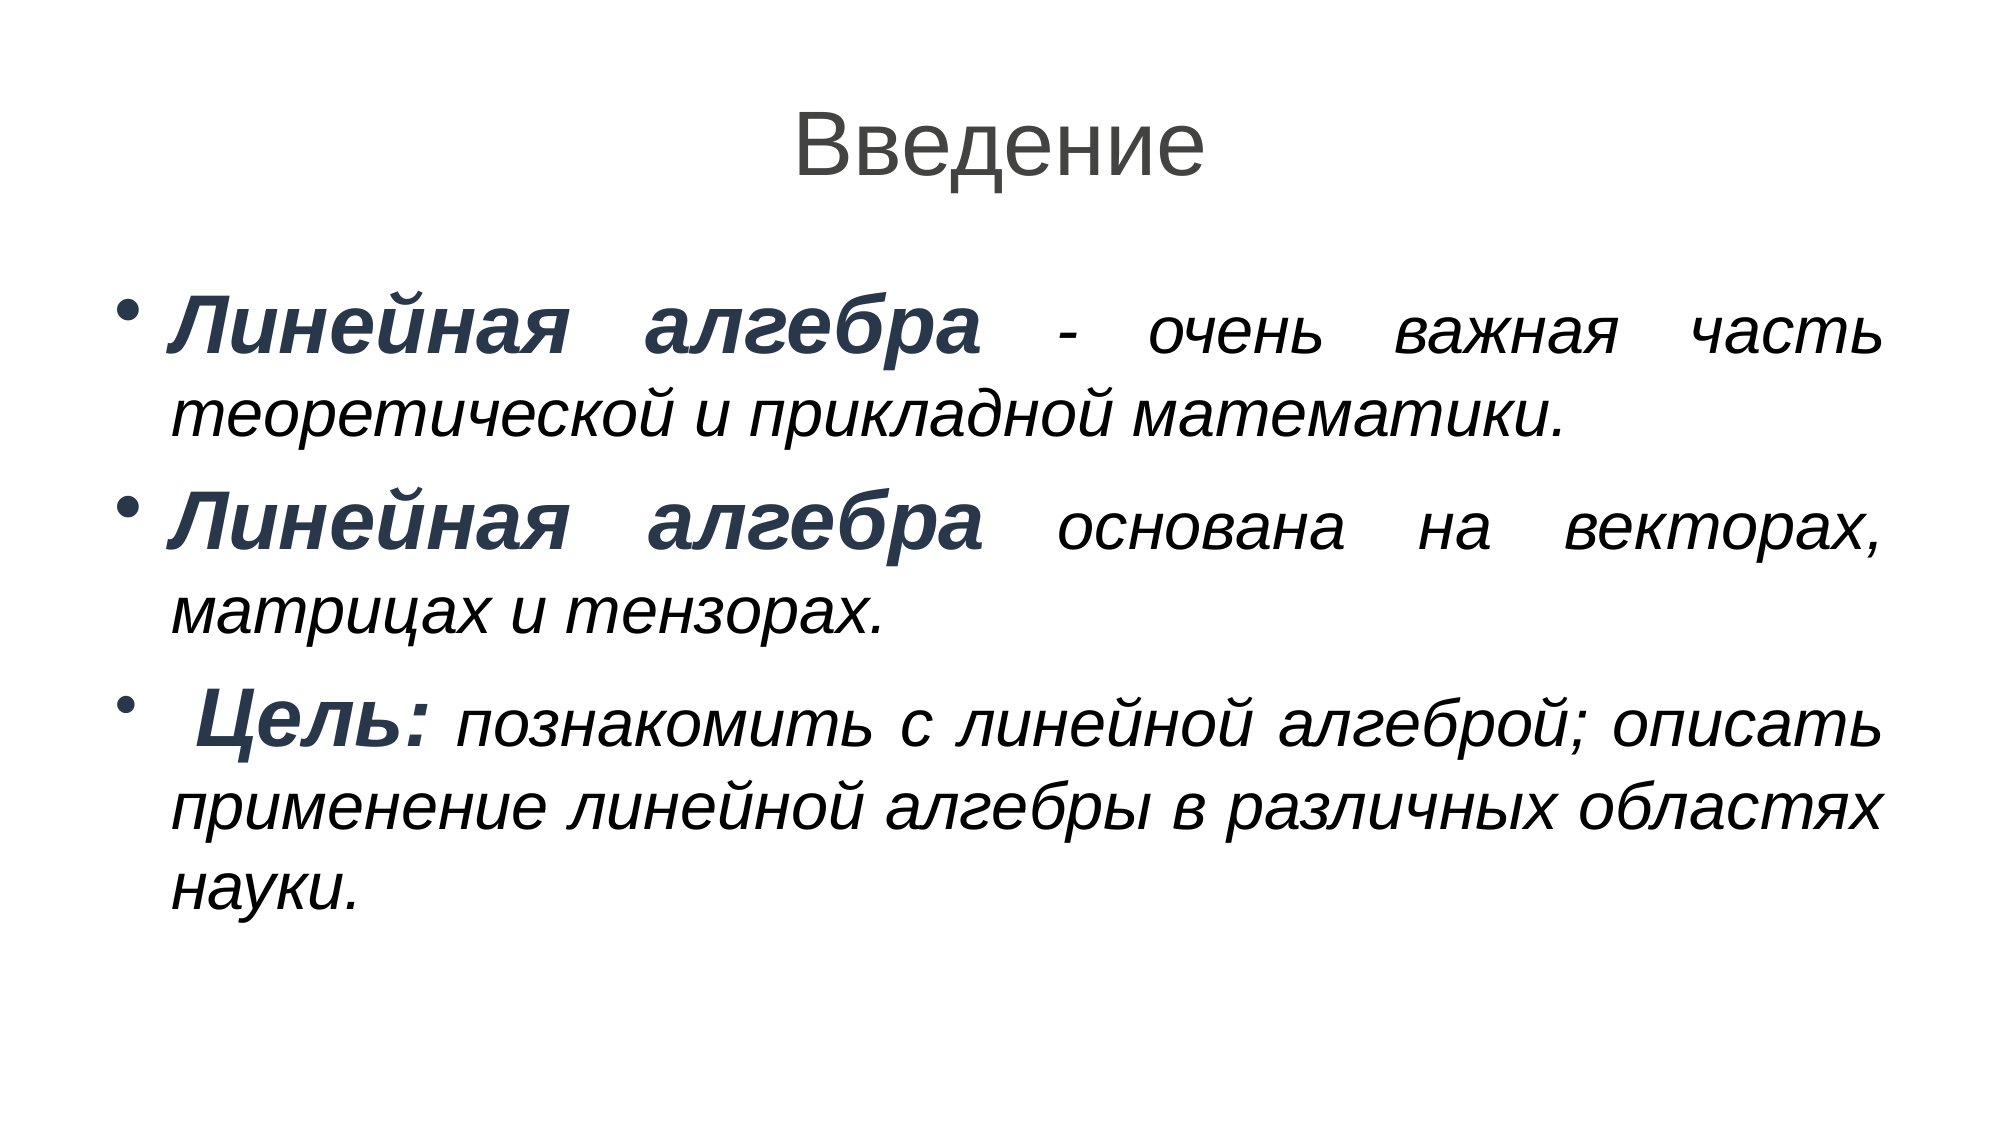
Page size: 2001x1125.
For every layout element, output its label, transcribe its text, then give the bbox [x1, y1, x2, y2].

title Введение [99, 44, 1901, 233]
list Линейная алгебра - очень важная часть теоретической и прикладной математики. Линейная алгебра основана на векторах, матрицах и тензорах. Цель: познакомить с линейной алгеброй; описать применение линейной алгебры в различных областях науки. [99, 262, 1901, 1071]
